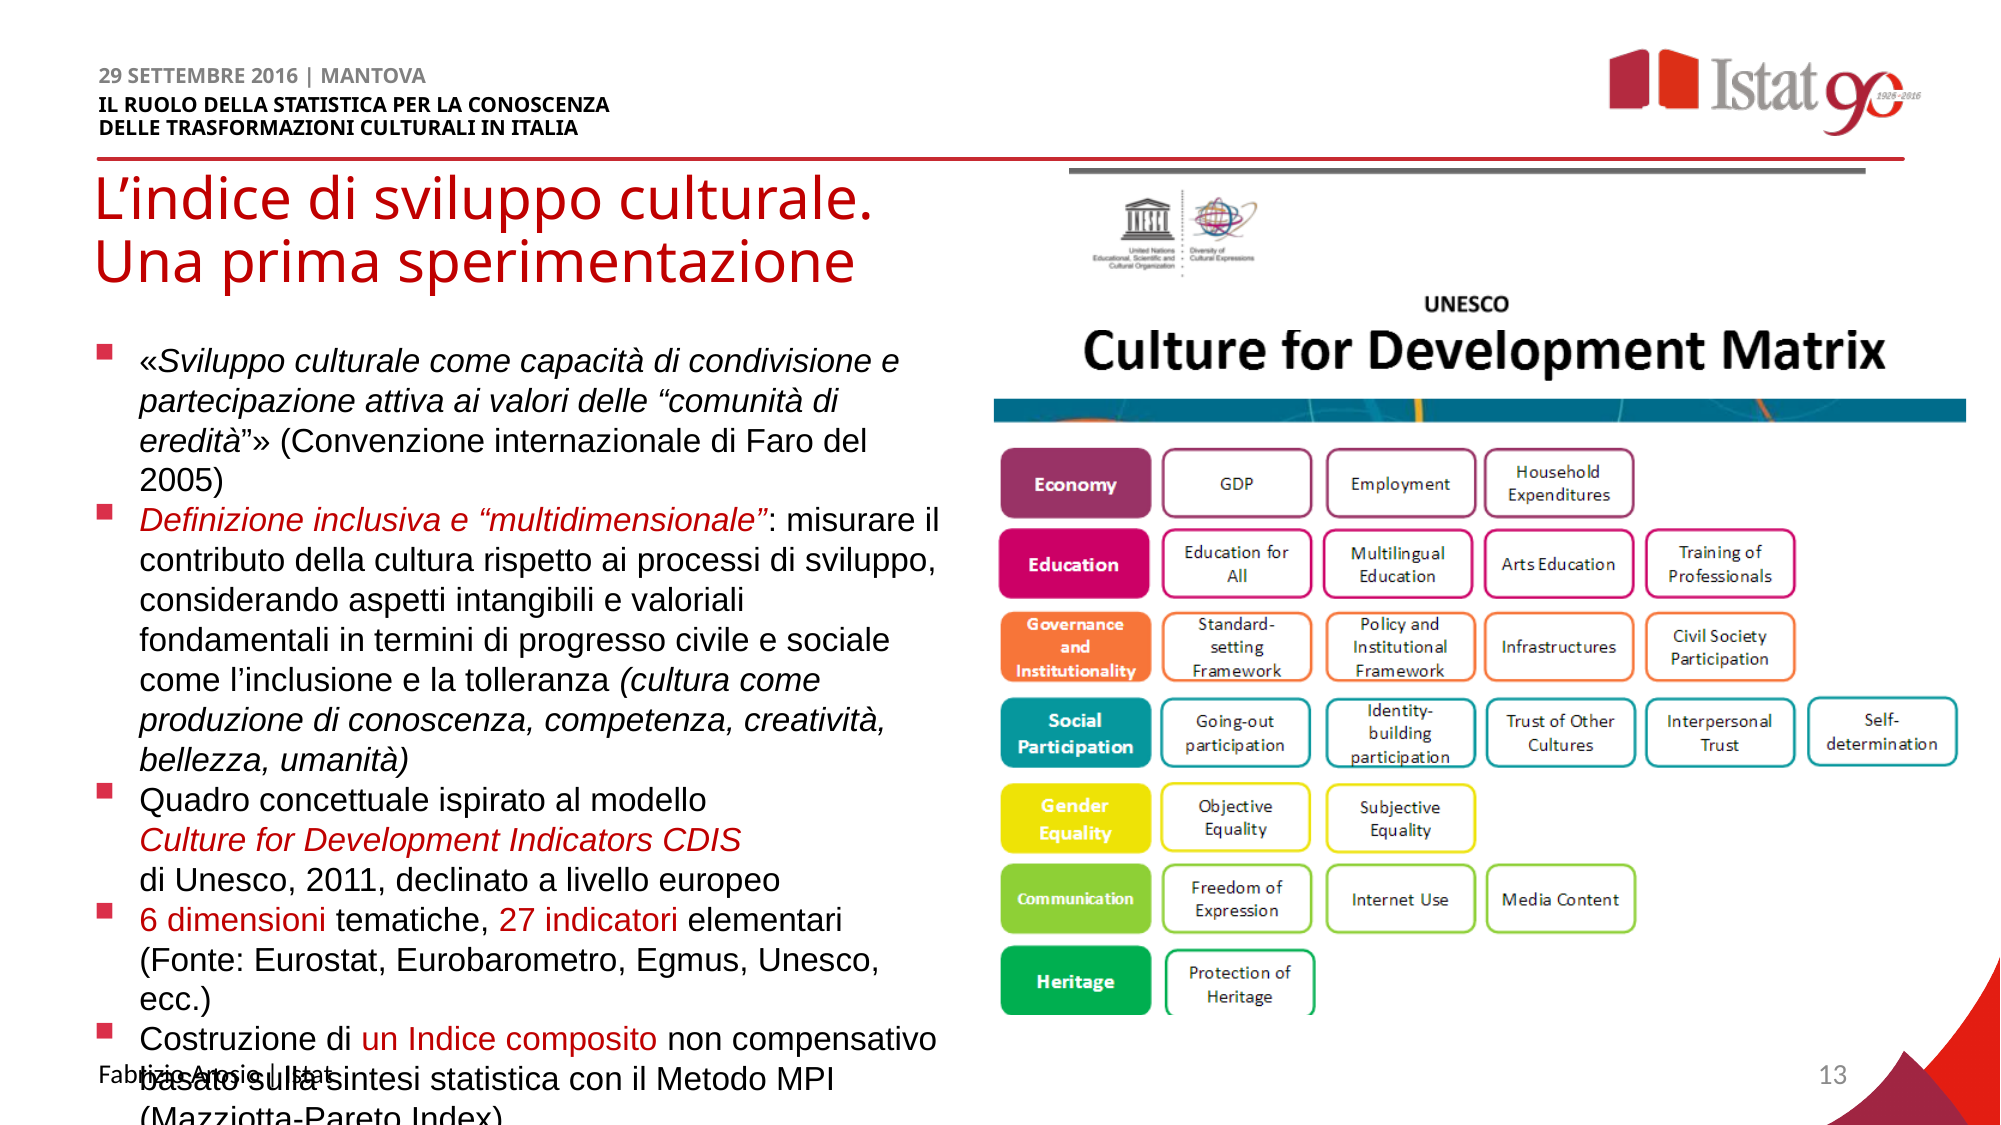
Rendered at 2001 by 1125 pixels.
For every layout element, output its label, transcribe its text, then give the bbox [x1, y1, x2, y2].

picture [993, 168, 2000, 1125]
picture [1602, 29, 1928, 159]
footer Fabrizio Arosio | Istat [98, 1042, 1596, 1103]
slide_number 13 [1596, 1042, 1863, 1103]
title L’indice di sviluppo culturale. Una prima sperimentazione [93, 168, 1069, 339]
subtitle «Sviluppo culturale come capacità di condivisione e partecipazione attiva ai valori delle “comunità di eredità”» (Convenzione internazionale di Faro del 2005) Definizione inclusiva e “multidimensionale”: misurare il contributo della cultura rispetto ai processi di sviluppo, considerando aspetti intangibili e valoriali fondamentali in termini di progresso civile e sociale come l’inclusione e la tolleranza (cultura come produzione di conoscenza, competenza, creatività, bellezza, umanità) Quadro concettuale ispirato al modello Culture for Development Indicators CDIS di Unesco, 2011, declinato a livello europeo 6 dimensioni tematiche, 27 indicatori elementari (Fonte: Eurostat, Eurobarometro, Egmus, Unesco, ecc.) Costruzione di un Indice composito non compensativo basato sulla sintesi statistica con il Metodo MPI (Mazziotta-Pareto Index). [92, 338, 944, 1043]
